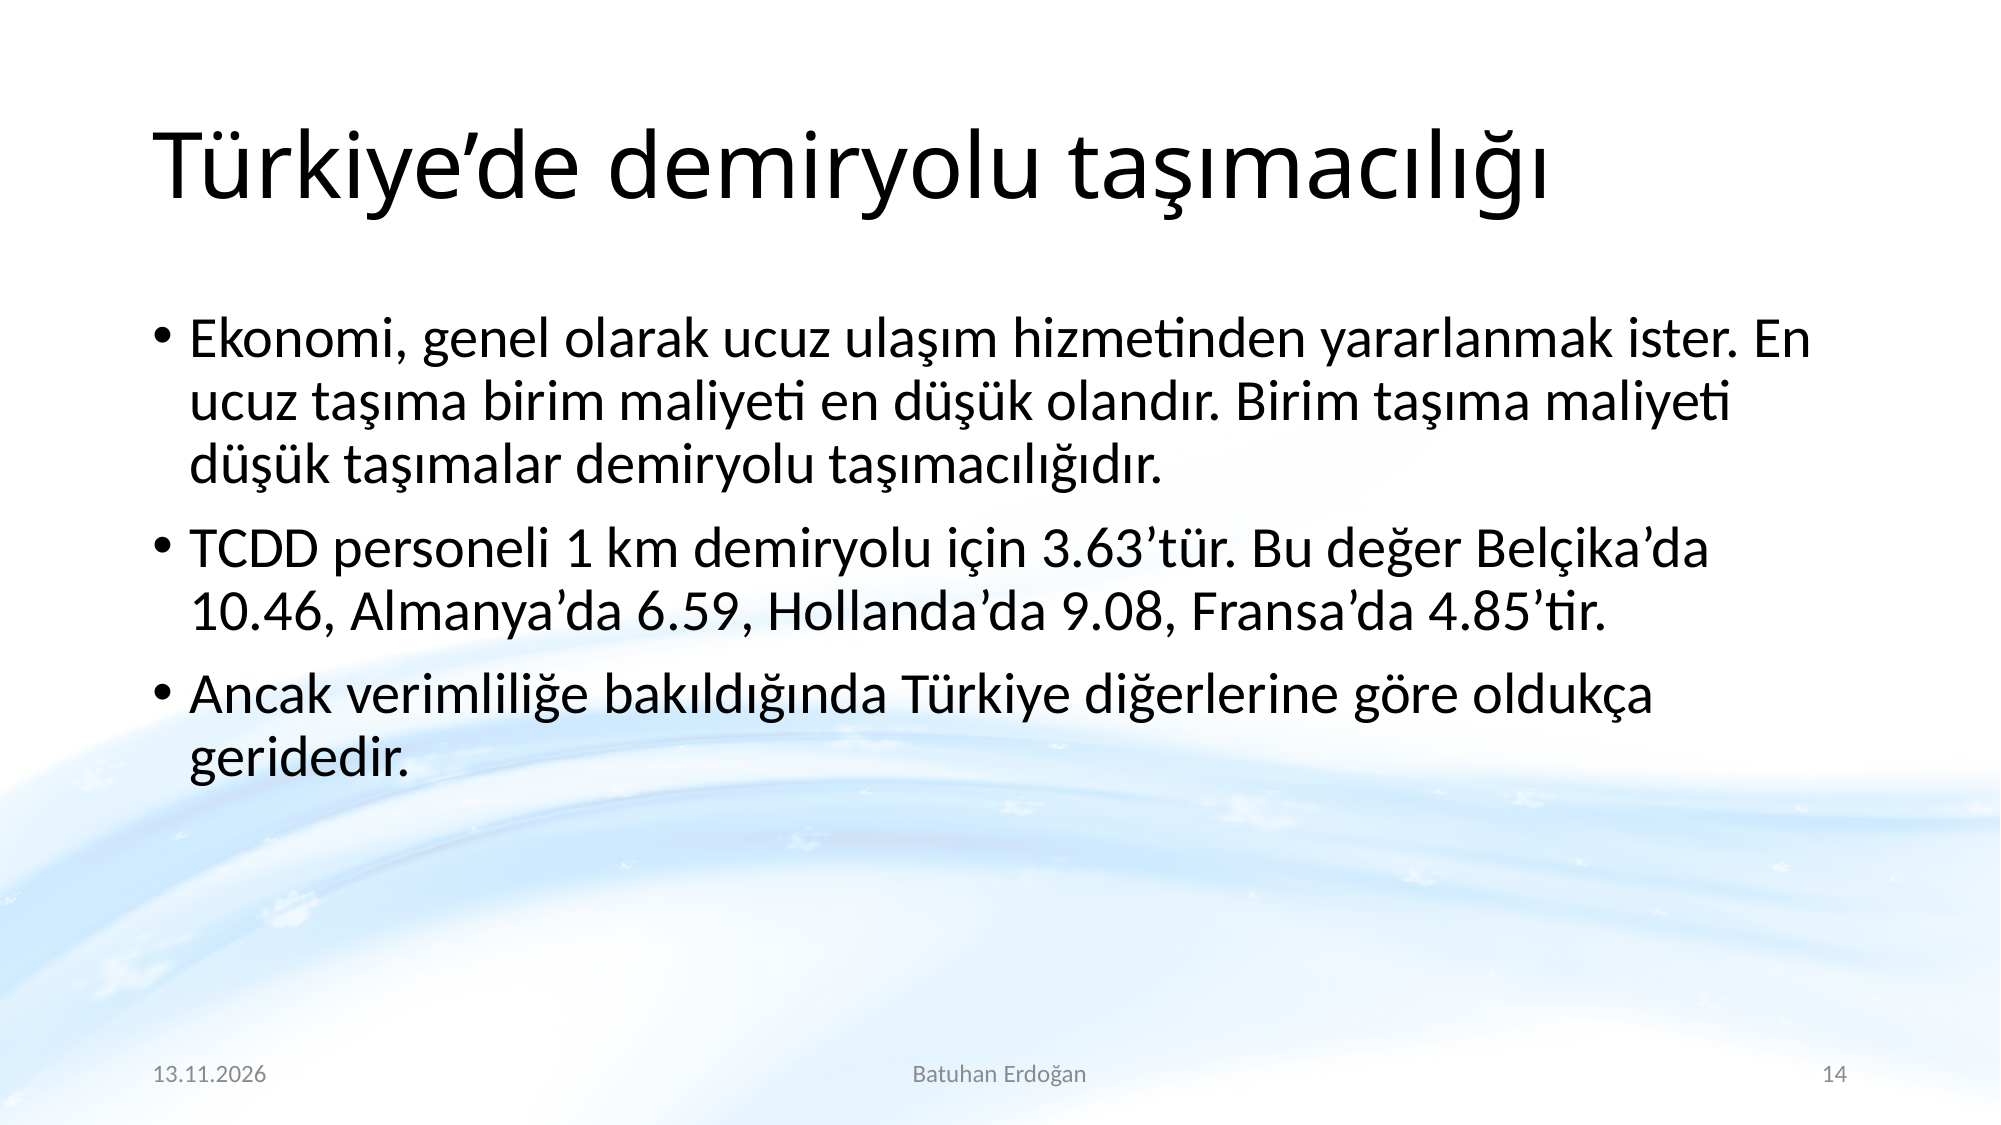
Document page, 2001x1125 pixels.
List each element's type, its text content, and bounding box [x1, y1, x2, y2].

footer Batuhan Erdoğan [662, 1042, 1338, 1103]
slide_number 14 [1412, 1042, 1863, 1103]
list Ekonomi, genel olarak ucuz ulaşım hizmetinden yararlanmak ister. En ucuz taşıma birim maliyeti en düşük olandır. Birim taşıma maliyeti düşük taşımalar demiryolu taşımacılığıdır. TCDD personeli 1 km demiryolu için 3.63’tür. Bu değer Belçika’da 10.46, Almanya’da 6.59, Hollanda’da 9.08, Fransa’da 4.85’tir. Ancak verimliliğe bakıldığında Türkiye diğerlerine göre oldukça geridedir. [137, 299, 1863, 1014]
title Türkiye’de demiryolu taşımacılığı [137, 59, 1863, 278]
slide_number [137, 1042, 588, 1103]
